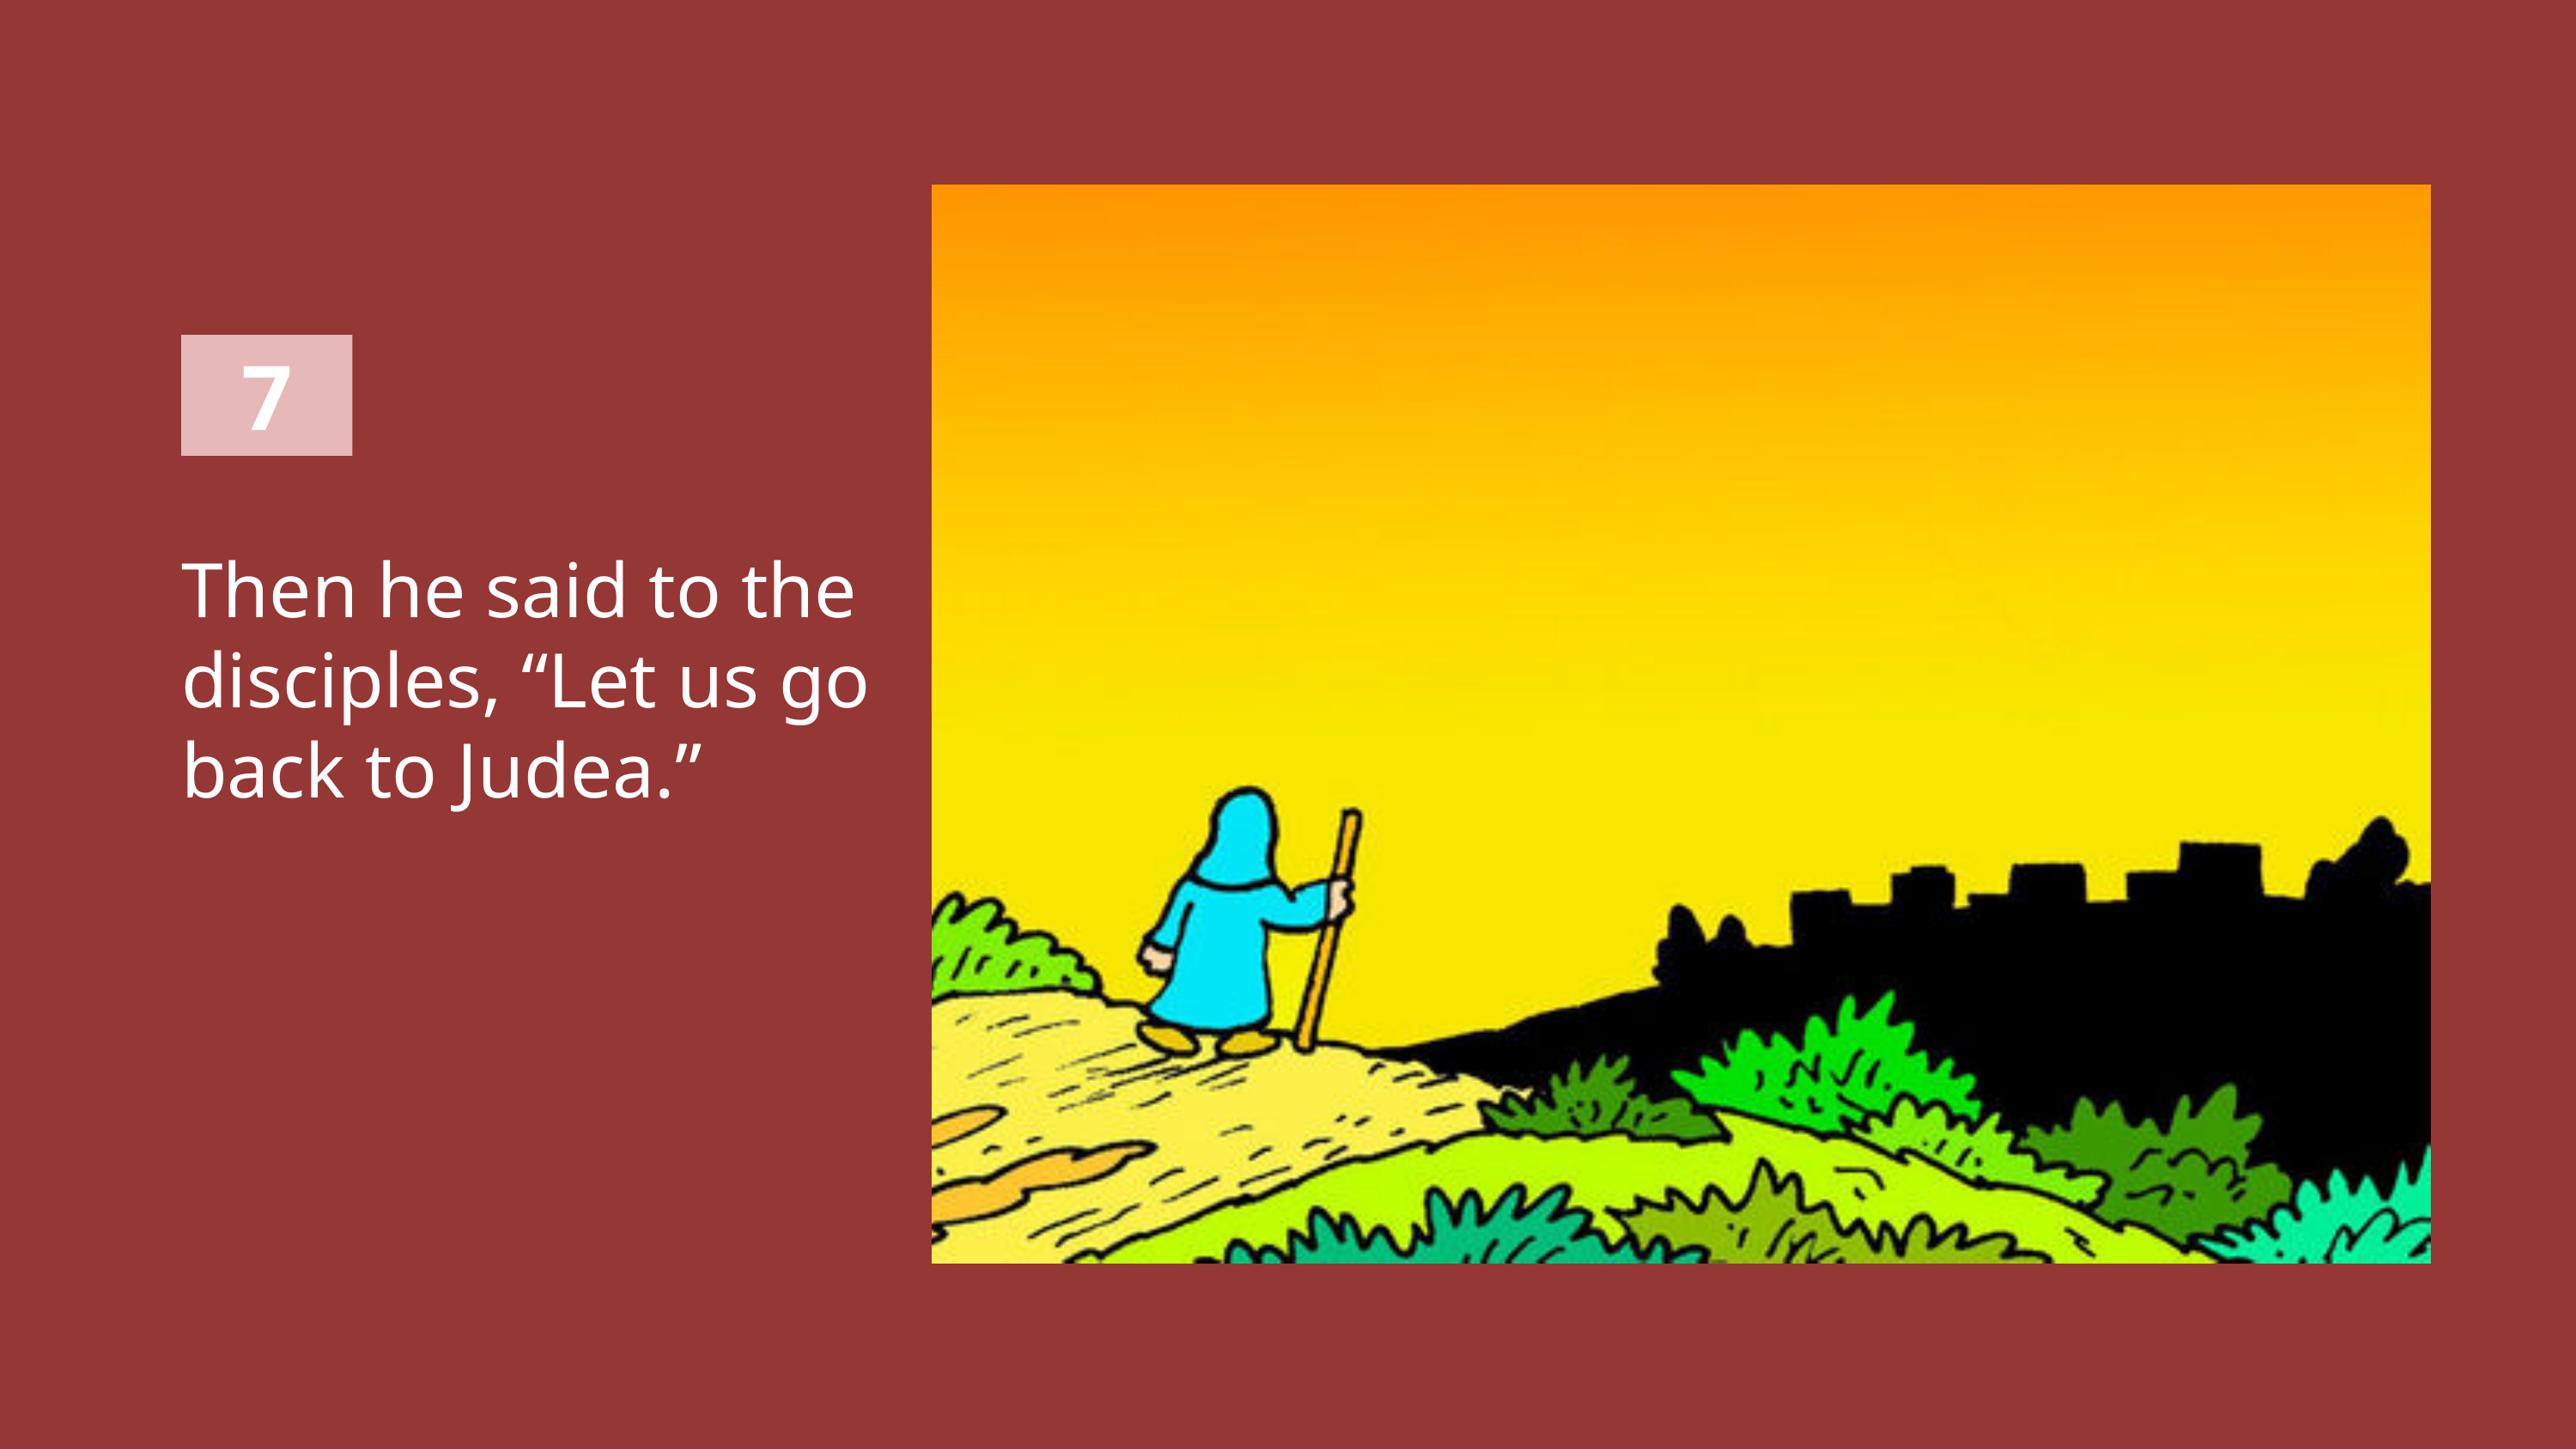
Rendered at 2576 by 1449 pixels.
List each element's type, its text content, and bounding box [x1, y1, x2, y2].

text_box Then he said to the disciples, “Let us go back to Judea.” [181, 542, 886, 813]
text_box 7 [181, 335, 353, 456]
picture [931, 185, 2432, 1264]
